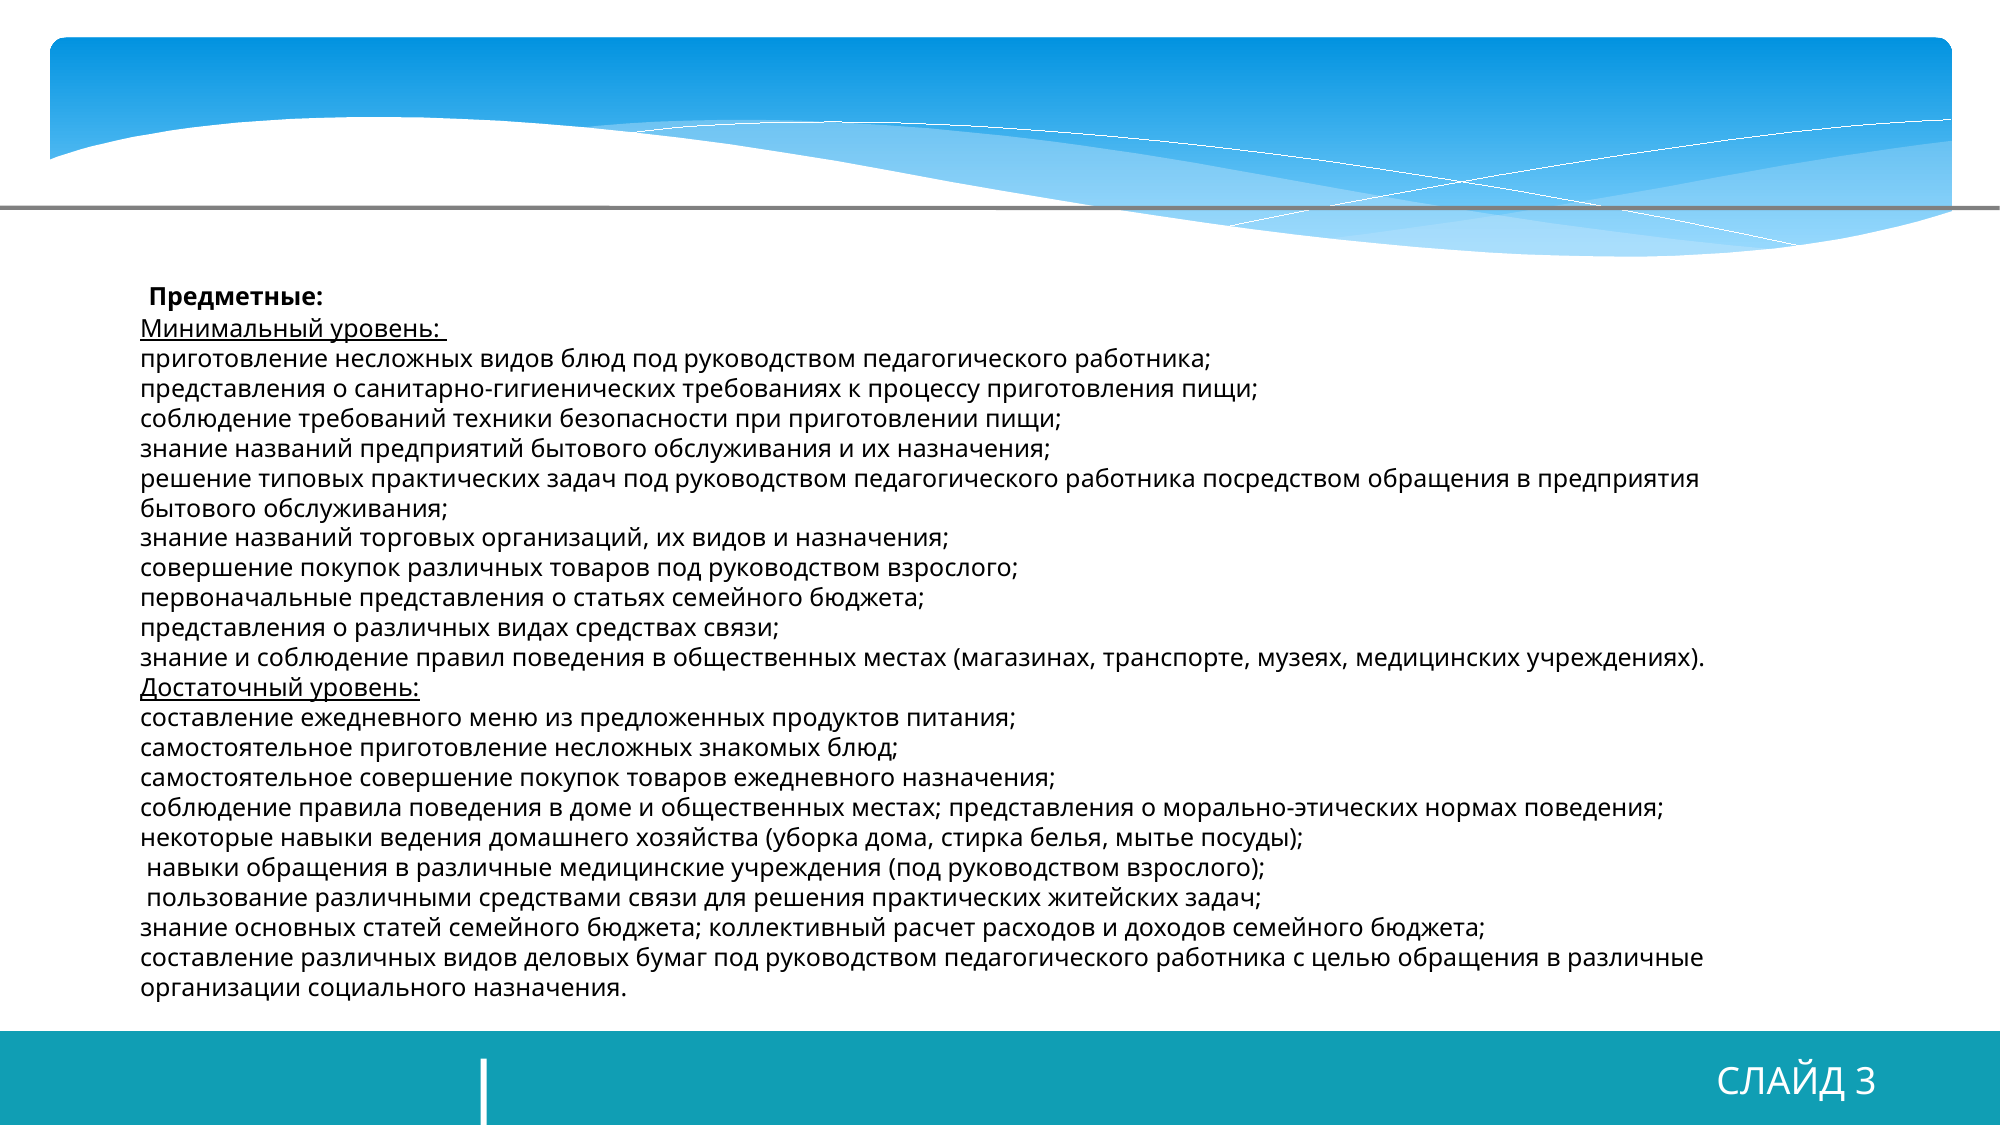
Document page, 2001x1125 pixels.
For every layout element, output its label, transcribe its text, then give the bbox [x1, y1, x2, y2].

text_box [479, 1057, 488, 1125]
text_box Предметные: Минимальный уровень: приготовление несложных видов блюд под руководством педагогического работника; представления о санитарно-гигиенических требованиях к процессу приготовления пищи; соблюдение требований техники безопасности при приготовлении пищи; знание названий предприятий бытового обслуживания и их назначения; решение типовых практических задач под руководством педагогического работника посредством обращения в предприятия бытового обслуживания; знание названий торговых организаций, их видов и назначения; совершение покупок различных товаров под руководством взрослого; первоначальные представления о статьях семейного бюджета; представления о различных видах средствах связи; знание и соблюдение правил поведения в общественных местах (магазинах, транспорте, музеях, медицинских учреждениях). Достаточный уровень: составление ежедневного меню из предложенных продуктов питания; самостоятельное приготовление несложных знакомых блюд; самостоятельное совершение покупок товаров ежедневного назначения; соблюдение правила поведения в доме и общественных местах; представления о морально-этических нормах поведения; некоторые навыки ведения домашнего хозяйства (уборка дома, стирка белья, мытье посуды); навыки обращения в различные медицинские учреждения (под руководством взрослого); пользование различными средствами связи для решения практических житейских задач; знание основных статей семейного бюджета; коллективный расчет расходов и доходов семейного бюджета; составление различных видов деловых бумаг под руководством педагогического работника с целью обращения в различные организации социального назначения. [125, 265, 1782, 1009]
text_box [0, 1030, 2000, 1125]
text_box СЛАЙД 3 [1607, 1056, 1877, 1125]
